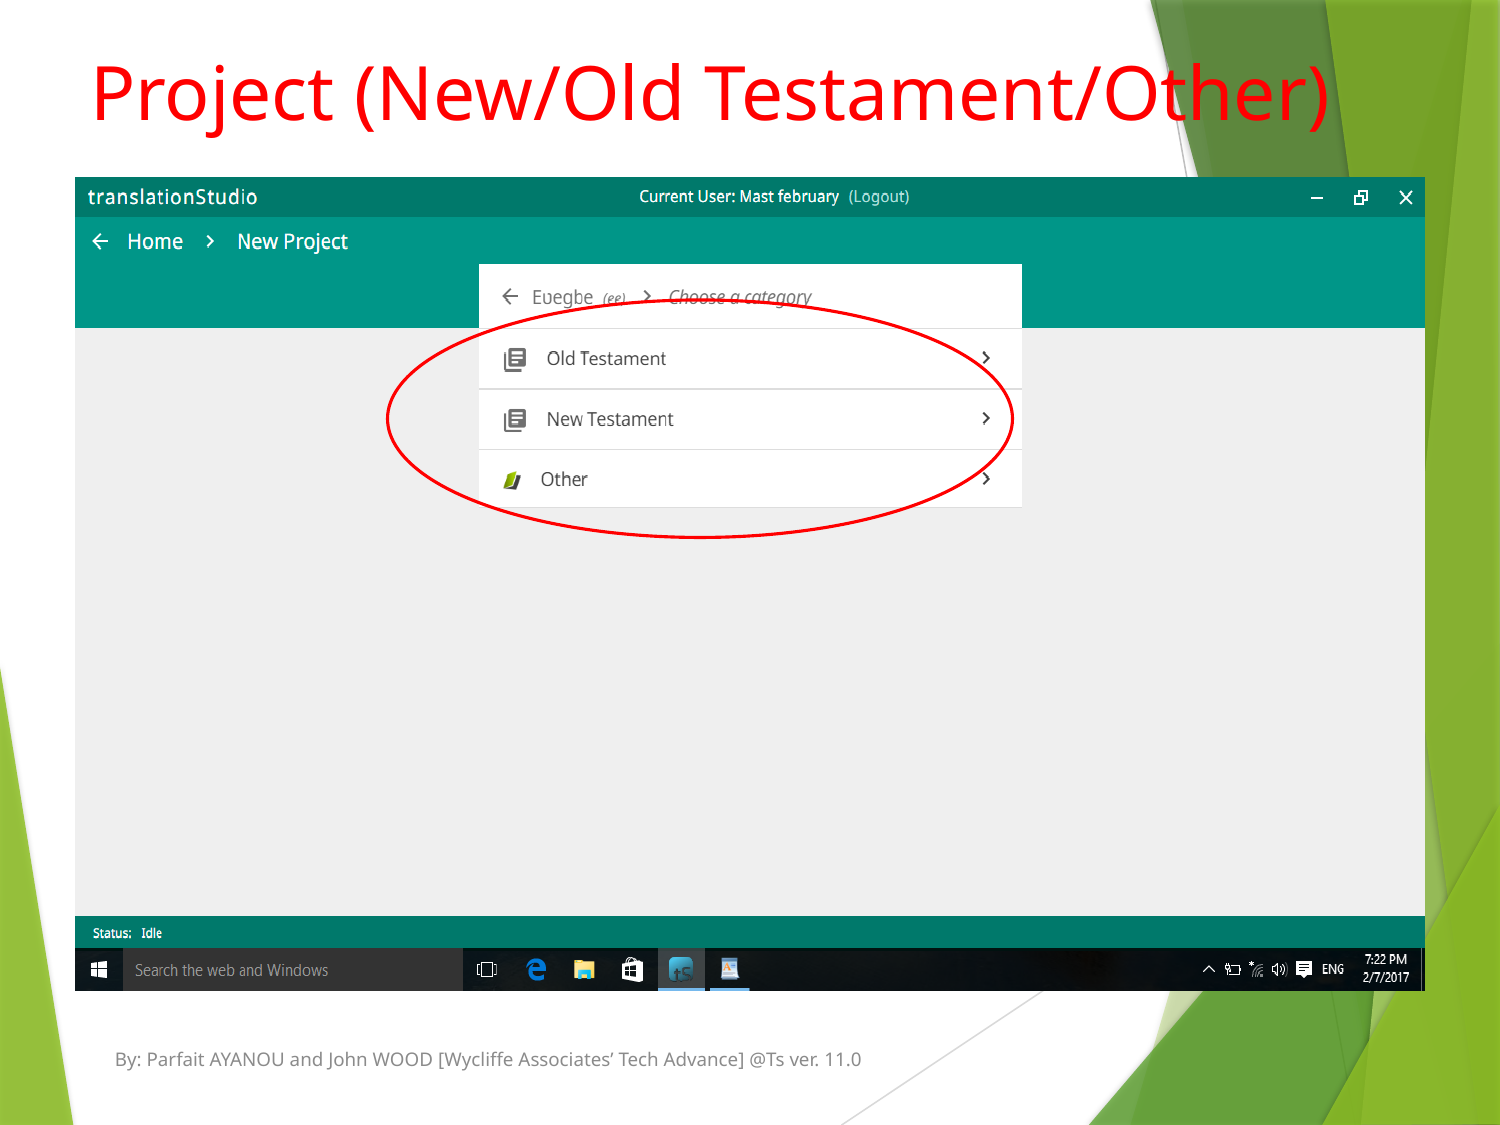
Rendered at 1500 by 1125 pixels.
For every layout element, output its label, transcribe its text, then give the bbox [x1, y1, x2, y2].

footer By: Parfait AYANOU and John WOOD [Wycliffe Associates’ Tech Advance] @Ts ver. 11.0 [99, 1029, 921, 1090]
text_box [386, 299, 1013, 538]
title Project (New/Old Testament/Other) [75, 37, 1425, 177]
picture [74, 177, 1426, 992]
